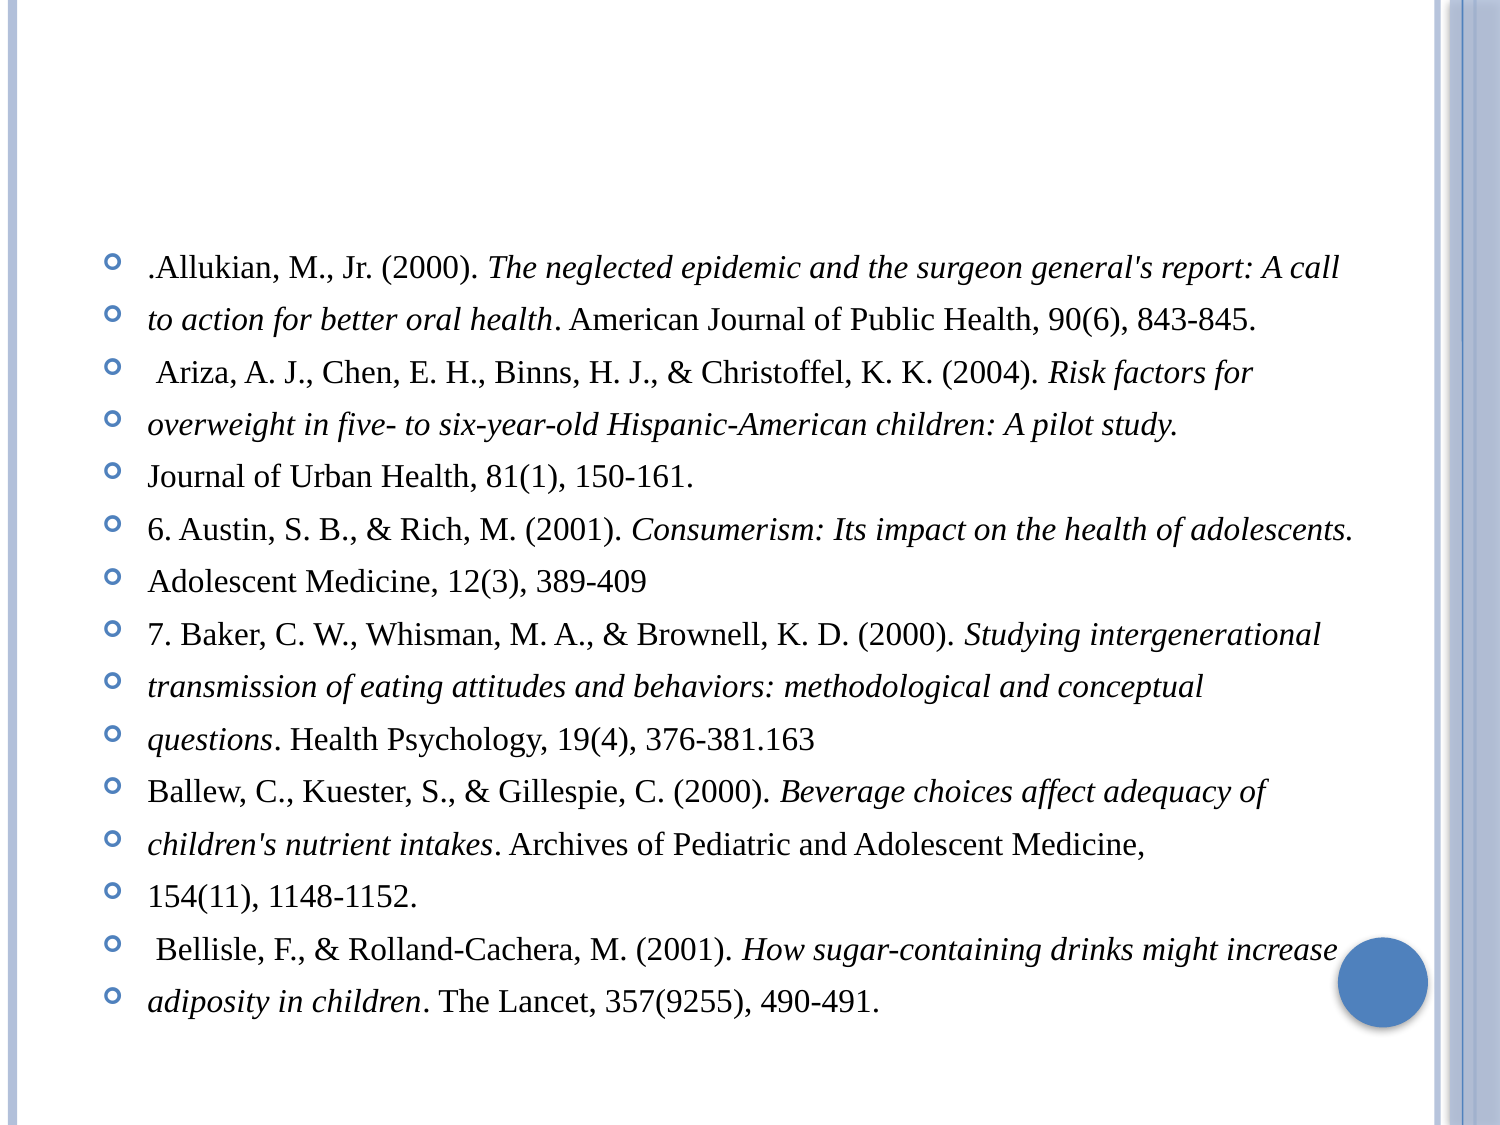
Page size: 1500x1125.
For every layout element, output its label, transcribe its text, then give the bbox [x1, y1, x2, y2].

list .Allukian, M., Jr. (2000). The neglected epidemic and the surgeon general's report: A call to action for better oral health. American Journal of Public Health, 90(6), 843-845. Ariza, A. J., Chen, E. H., Binns, H. J., & Christoffel, K. K. (2004). Risk factors for overweight in five- to six-year-old Hispanic-American children: A pilot study. Journal of Urban Health, 81(1), 150-161. 6. Austin, S. B., & Rich, M. (2001). Consumerism: Its impact on the health of adolescents. Adolescent Medicine, 12(3), 389-409 7. Baker, C. W., Whisman, M. A., & Brownell, K. D. (2000). Studying intergenerational transmission of eating attitudes and behaviors: methodological and conceptual questions. Health Psychology, 19(4), 376-381.163 Ballew, C., Kuester, S., & Gillespie, C. (2000). Beverage choices affect adequacy of children's nutrient intakes. Archives of Pediatric and Adolescent Medicine, 154(11), 1148-1152. Bellisle, F., & Rolland-Cachera, M. (2001). How sugar-containing drinks might increase adiposity in children. The Lancet, 357(9255), 490-491. [87, 237, 1425, 1013]
